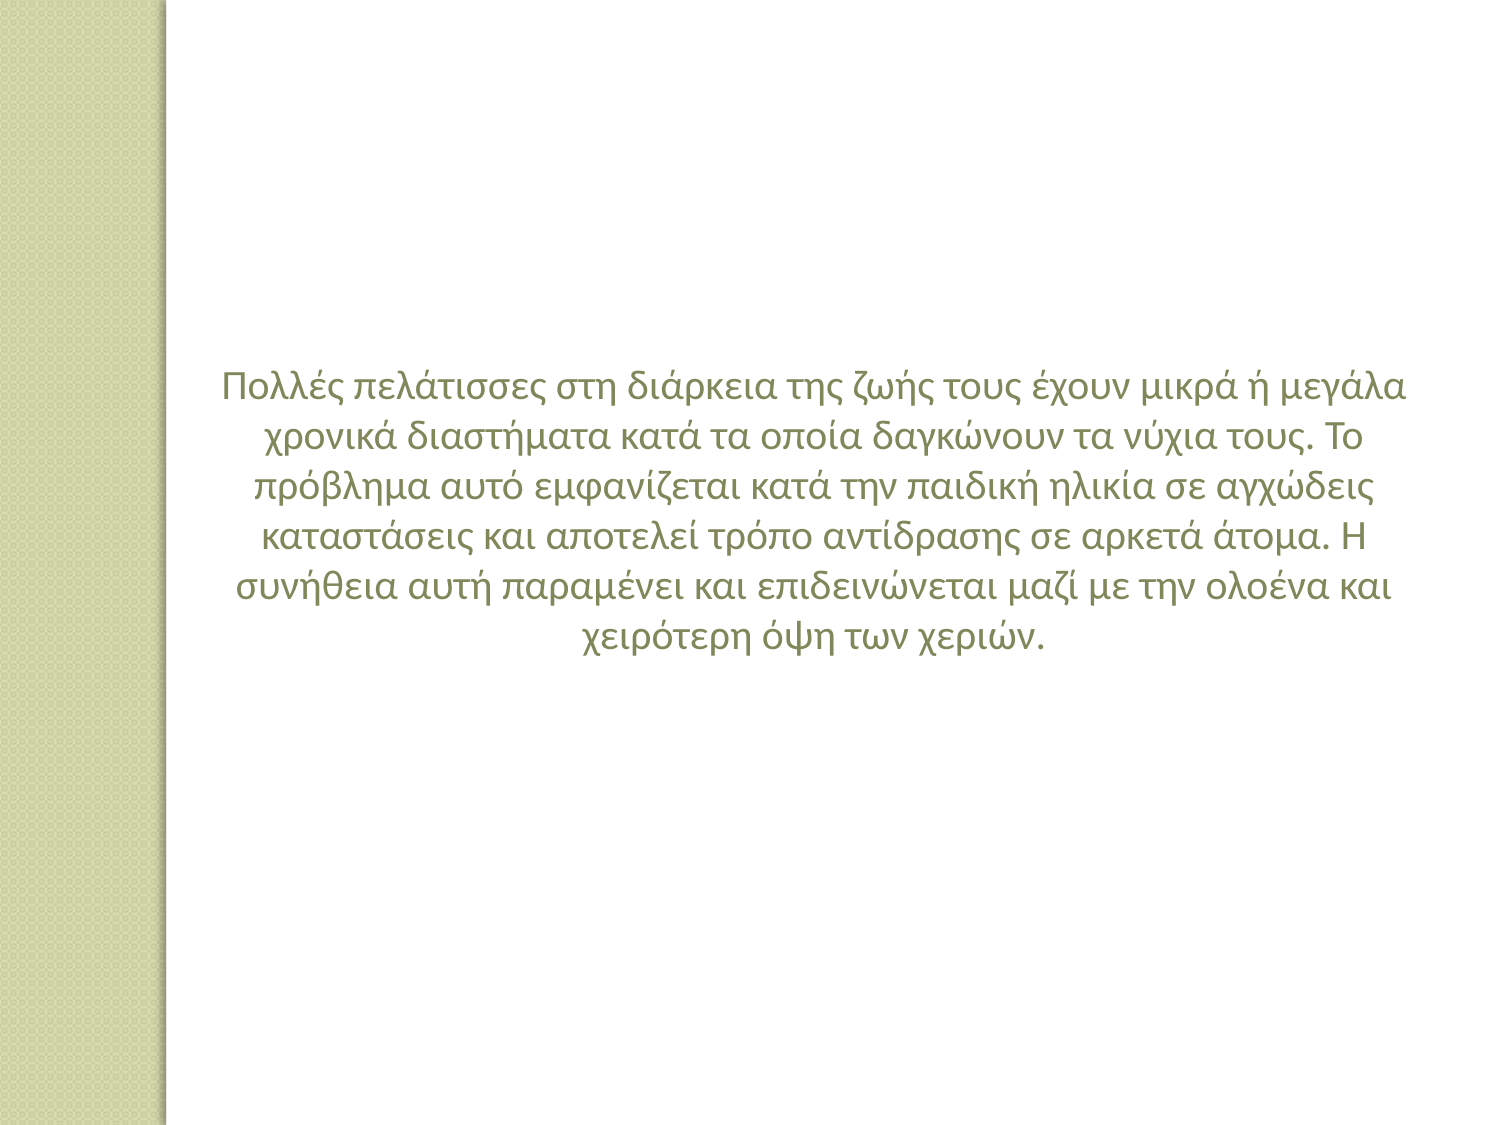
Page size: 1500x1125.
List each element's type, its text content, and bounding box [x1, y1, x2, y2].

text_box Πολλές πελάτισσες στη διάρκεια της ζωής τους έχουν μικρά ή μεγάλα χρονικά διαστήματα κατά τα οποία δαγκώνουν τα νύχια τους. Το πρόβλημα αυτό εμφανίζεται κατά την παιδική ηλικία σε αγχώδεις καταστάσεις και αποτελεί τρόπο αντίδρασης σε αρκετά άτομα. Η συνήθεια αυτή παραμένει και επιδεινώνεται μαζί με την ολοένα και χειρότερη όψη των χεριών. [187, 350, 1442, 666]
